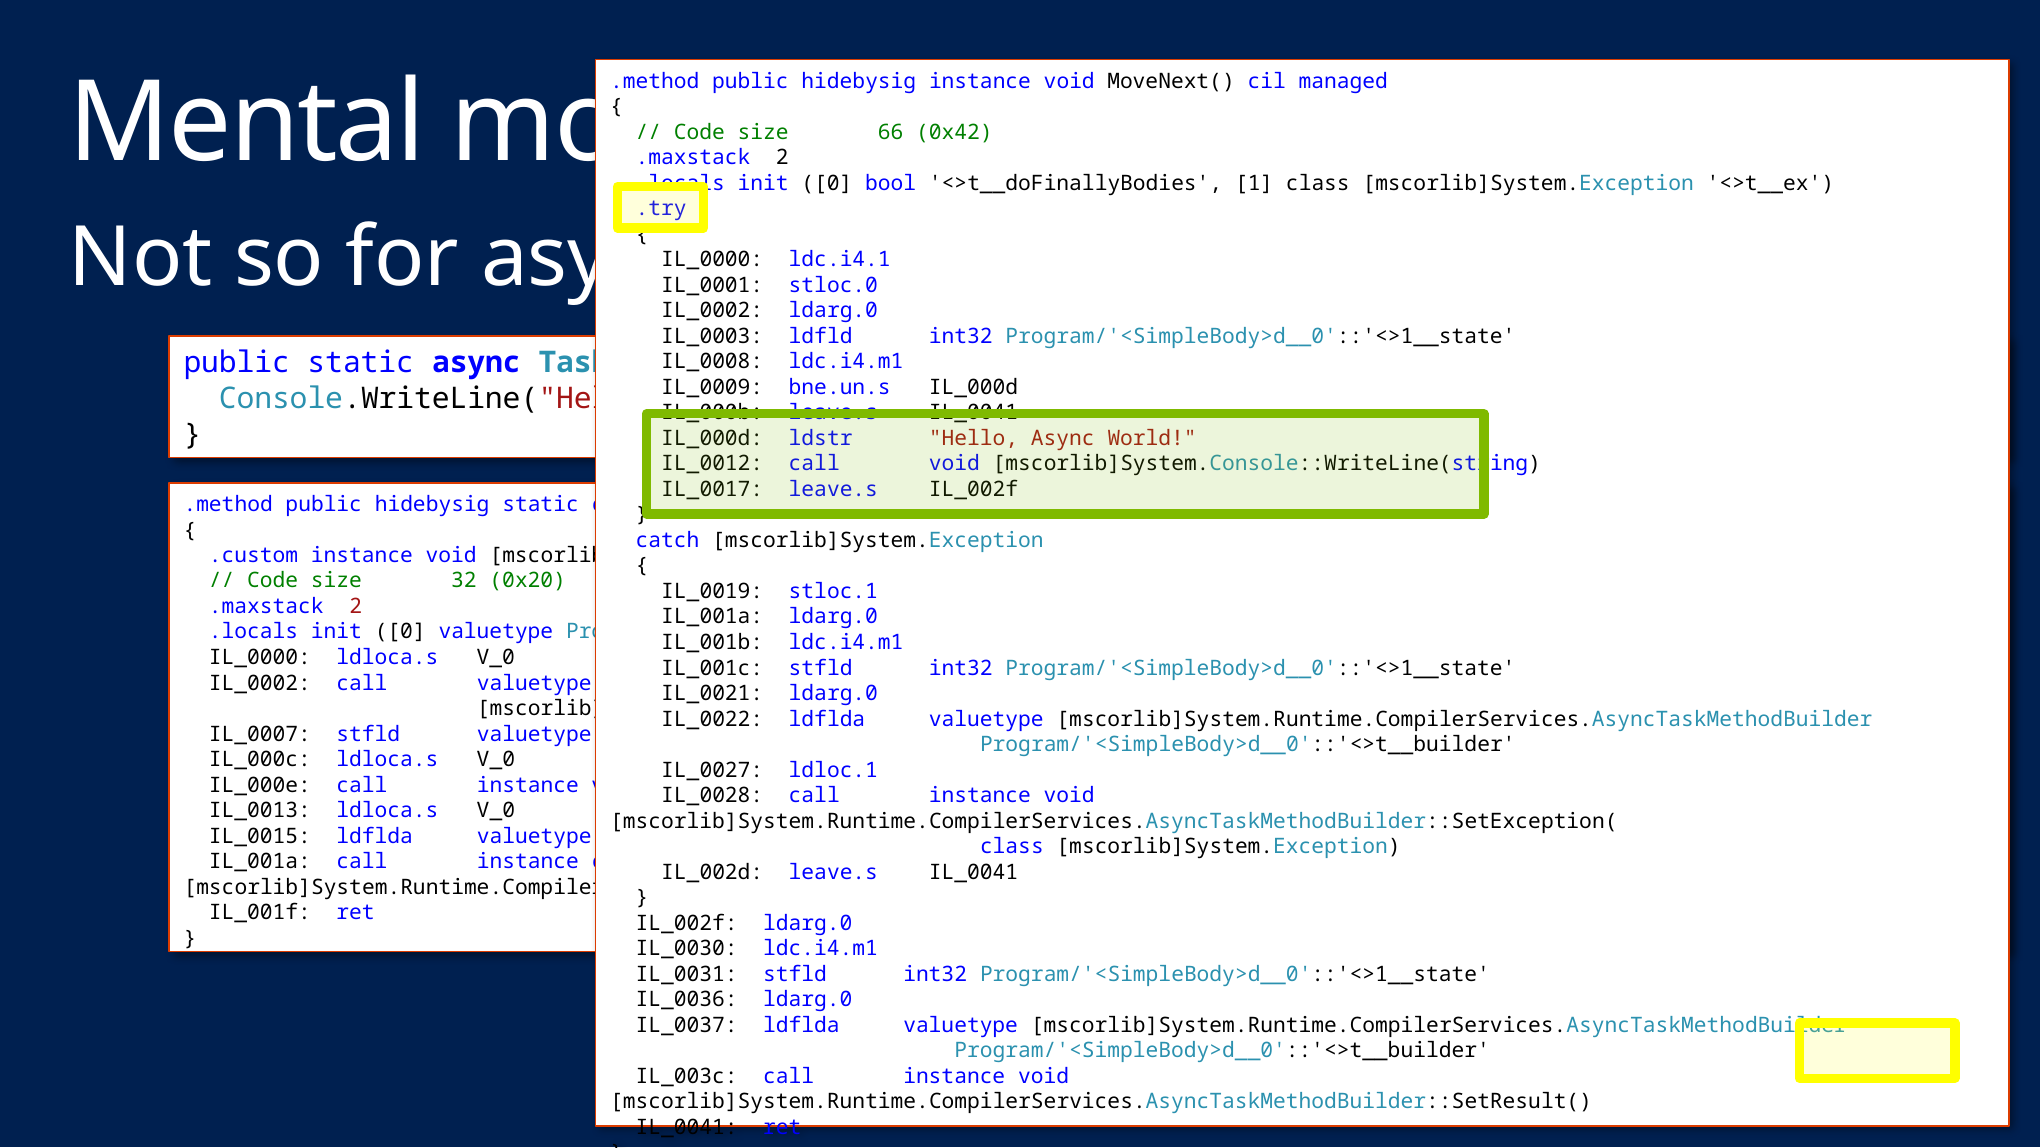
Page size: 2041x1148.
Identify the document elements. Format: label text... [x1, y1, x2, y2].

text_box .method public hidebysig instance void MoveNext() cil managed { // Code size 66 (0x42) .maxstack 2 .locals init ([0] bool '<>t__doFinallyBodies', [1] class [mscorlib]System.Exception '<>t__ex') .try { IL_0000: ldc.i4.1 IL_0001: stloc.0 IL_0002: ldarg.0 IL_0003: ldfld int32 Program/'<SimpleBody>d__0'::'<>1__state' IL_0008: ldc.i4.m1 IL_0009: bne.un.s IL_000d IL_000b: leave.s IL_0041 IL_000d: ldstr "Hello, Async World!" IL_0012: call void [mscorlib]System.Console::WriteLine(string) IL_0017: leave.s IL_002f } catch [mscorlib]System.Exception { IL_0019: stloc.1 IL_001a: ldarg.0 IL_001b: ldc.i4.m1 IL_001c: stfld int32 Program/'<SimpleBody>d__0'::'<>1__state' IL_0021: ldarg.0 IL_0022: ldflda valuetype [mscorlib]System.Runtime.CompilerServices.AsyncTaskMethodBuilder Program/'<SimpleBody>d__0'::'<>t__builder' IL_0027: ldloc.1 IL_0028: call instance void [mscorlib]System.Runtime.CompilerServices.AsyncTaskMethodBuilder::SetException( class [mscorlib]System.Exception) IL_002d: leave.s IL_0041 } IL_002f: ldarg.0 IL_0030: ldc.i4.m1 IL_0031: stfld int32 Program/'<SimpleBody>d__0'::'<>1__state' IL_0036: ldarg.0 IL_0037: ldflda valuetype [mscorlib]System.Runtime.CompilerServices.AsyncTaskMethodBuilder Program/'<SimpleBody>d__0'::'<>t__builder' IL_003c: call instance void [mscorlib]System.Runtime.CompilerServices.AsyncTaskMethodBuilder::SetResult() IL_0041: ret } [595, 59, 2010, 1127]
text_box [646, 413, 1485, 515]
list Not so for asynchronous methods [45, 198, 593, 543]
title Mental model, cont. [45, 48, 1996, 198]
text_box public static async Task SimpleBody() { Console.WriteLine("Hello, Async World!"); } [168, 335, 593, 458]
text_box .method public hidebysig static class [mscorlib]System.Threading.Tasks.Task SimpleBody() cil managed { .custom instance void [mscorlib]System.Diagnostics.DebuggerStepThroughAttribute::.ctor() = ( 01 00 00 00 ) // Code size 32 (0x20) .maxstack 2 .locals init ([0] valuetype Program/'<SimpleBody>d__0' V_0) IL_0000: ldloca.s V_0 IL_0002: call valuetype [mscorlib]System.Runtime.CompilerServices.AsyncTaskMethodBuilder [mscorlib]System.Runtime.CompilerServices.AsyncTaskMethodBuilder::Create() IL_0007: stfld valuetype [mscorlib]System.Runtime.CompilerServices.AsyncTaskMethodBuilder Program/'<SimpleBody>d__0'::'<>t__builder' IL_000c: ldloca.s V_0 IL_000e: call instance void Program/'<SimpleBody>d__0'::MoveNext() IL_0013: ldloca.s V_0 IL_0015: ldflda valuetype [mscorlib]System.Runtime.CompilerServices.AsyncTaskMethodBuilder Program/'<SimpleBody>d__0'::'<>t__builder' IL_001a: call instance class [mscorlib]System.Threading.Tasks.Task [mscorlib]System.Runtime.CompilerServices.AsyncTaskMethodBuilder::get_Task() IL_001f: ret } [168, 482, 593, 952]
text_box [1799, 1022, 1956, 1079]
text_box [617, 186, 704, 229]
